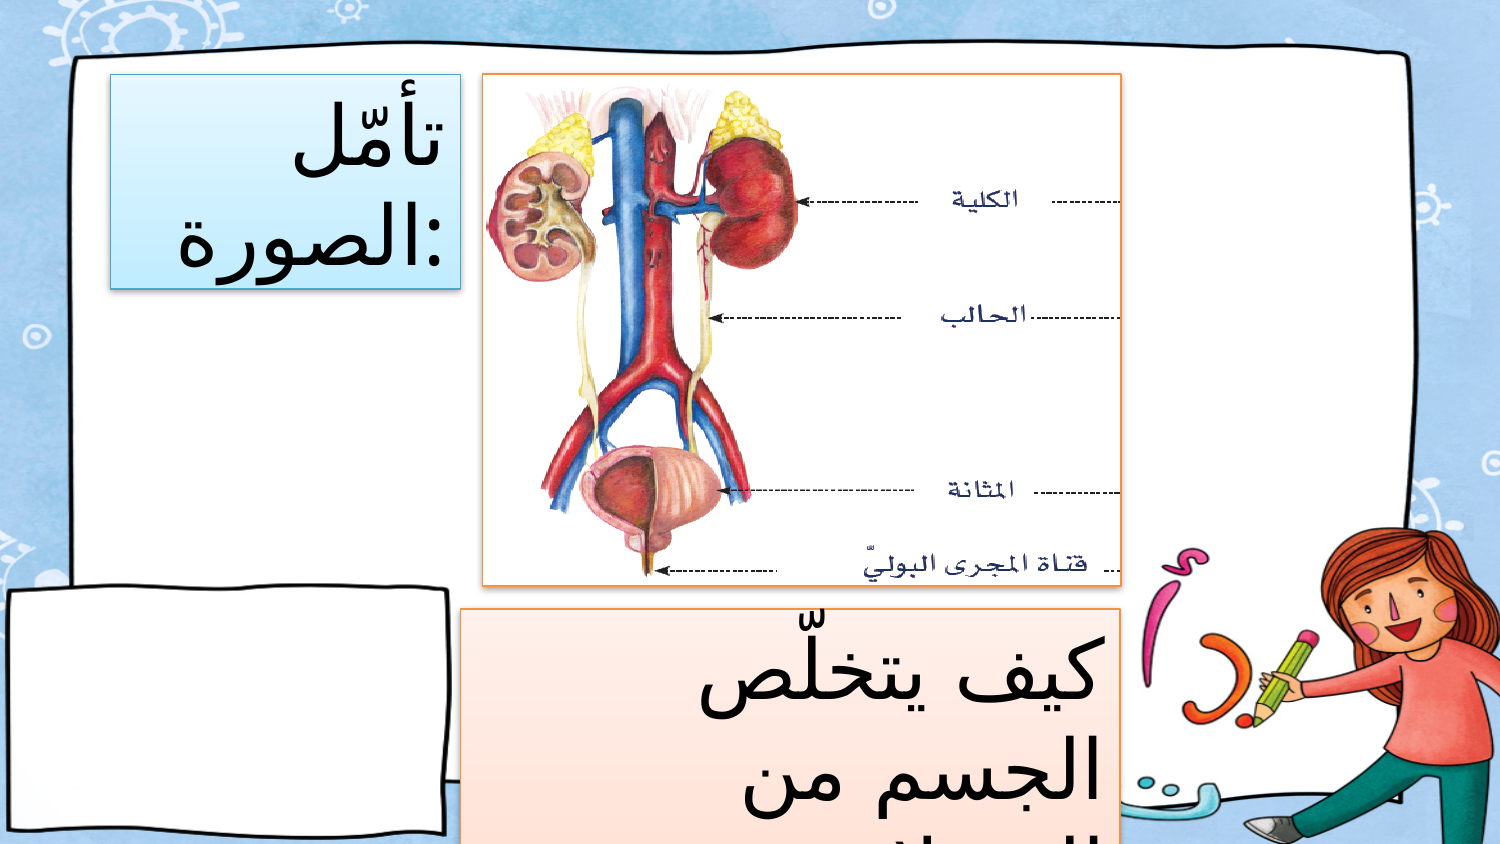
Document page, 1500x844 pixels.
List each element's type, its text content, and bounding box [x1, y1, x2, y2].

text_box كيف يتخلّص الجسم من الفضلات [460, 608, 1121, 844]
picture [0, 0, 1500, 844]
text_box تأمّل الصورة: [110, 74, 461, 290]
